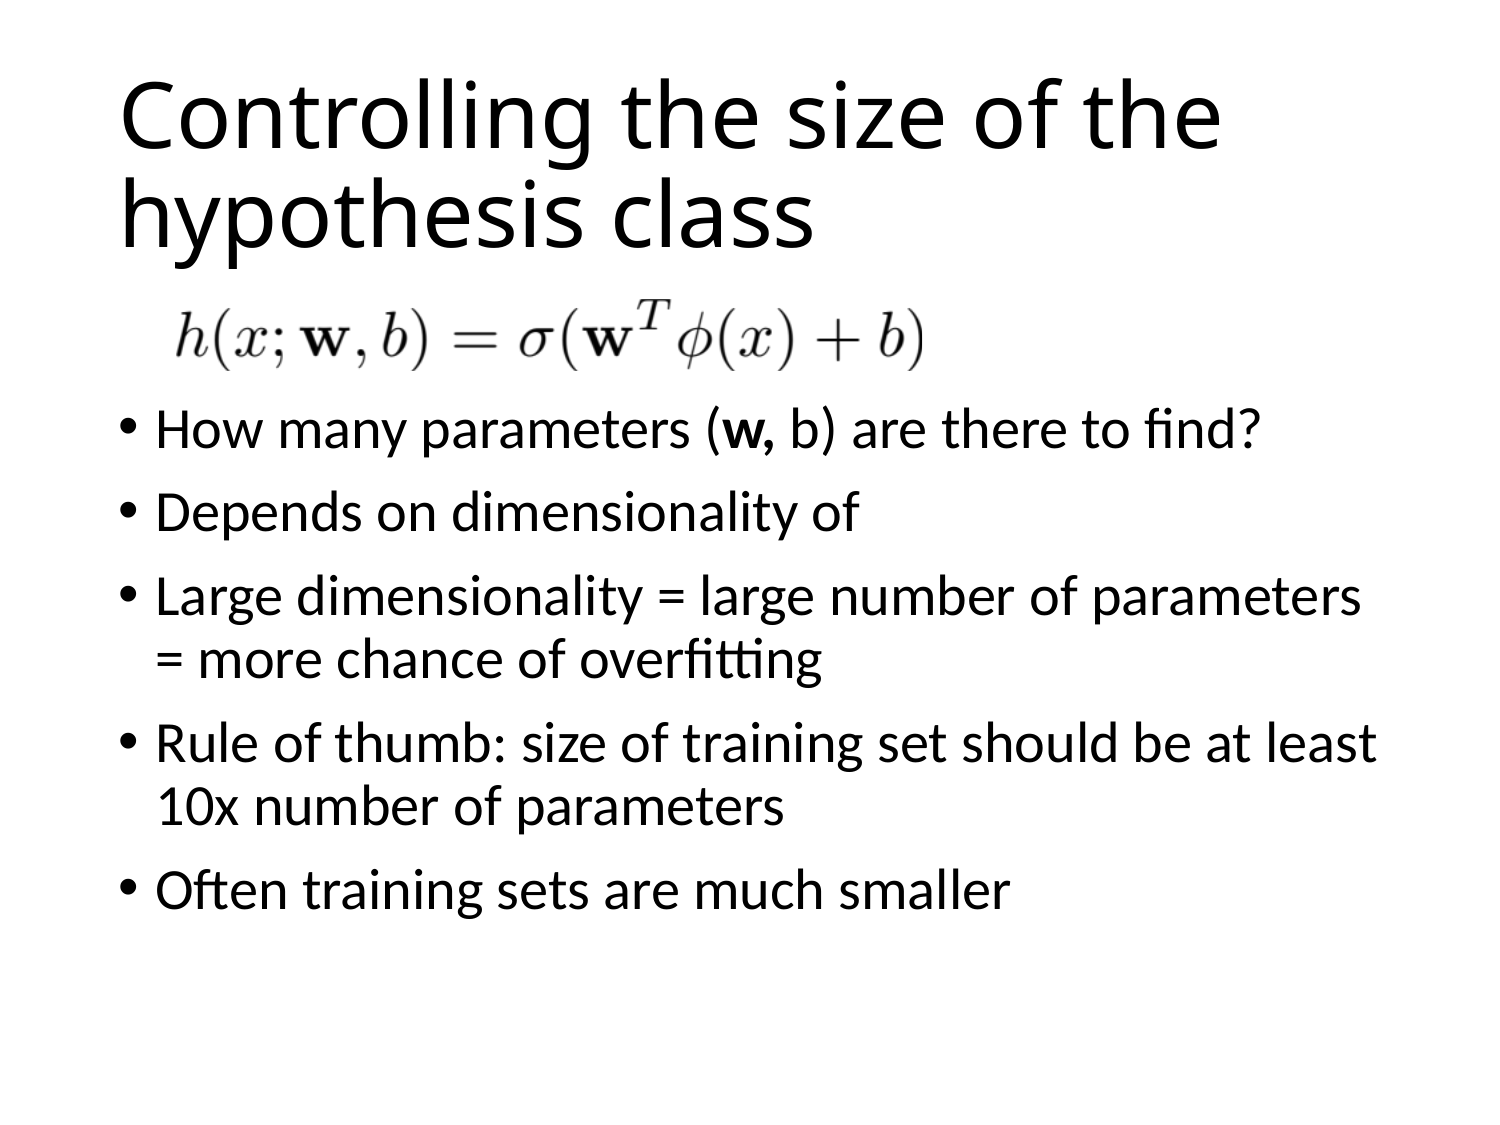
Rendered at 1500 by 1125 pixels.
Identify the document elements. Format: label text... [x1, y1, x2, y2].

title Controlling the size of the hypothesis class [103, 59, 1397, 278]
picture [175, 299, 923, 371]
